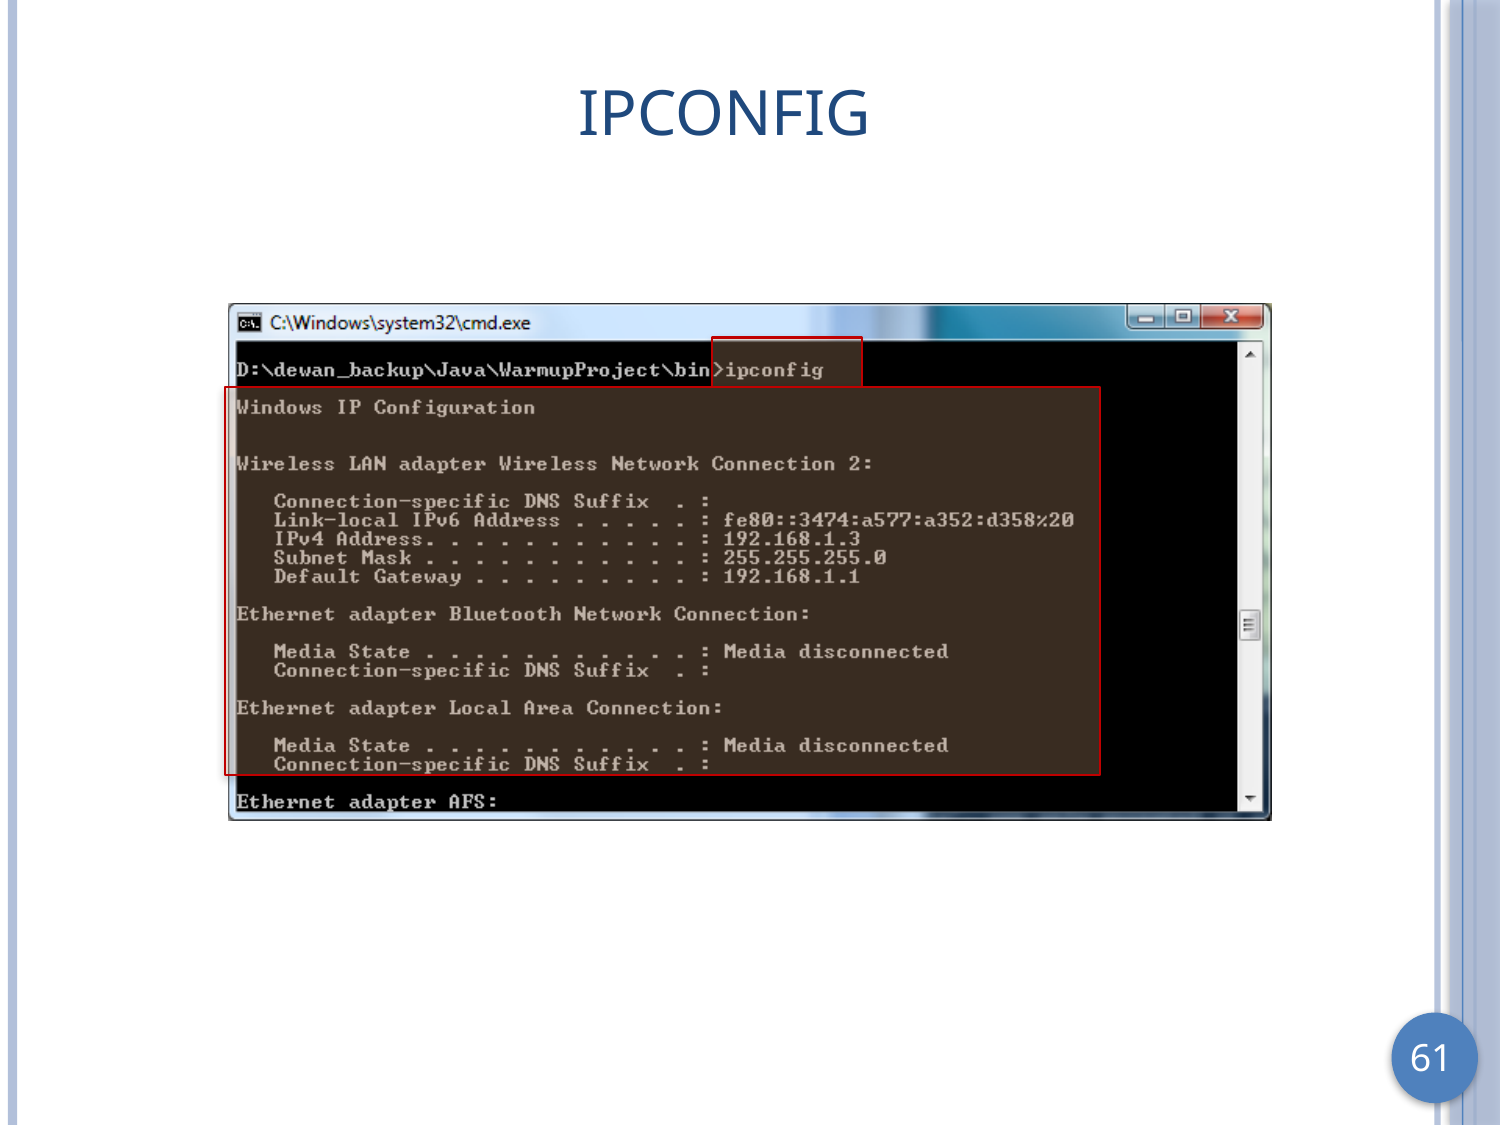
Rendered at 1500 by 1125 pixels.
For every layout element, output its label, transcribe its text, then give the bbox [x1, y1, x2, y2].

picture [227, 303, 1273, 822]
title Ipconfig [75, 45, 1375, 175]
